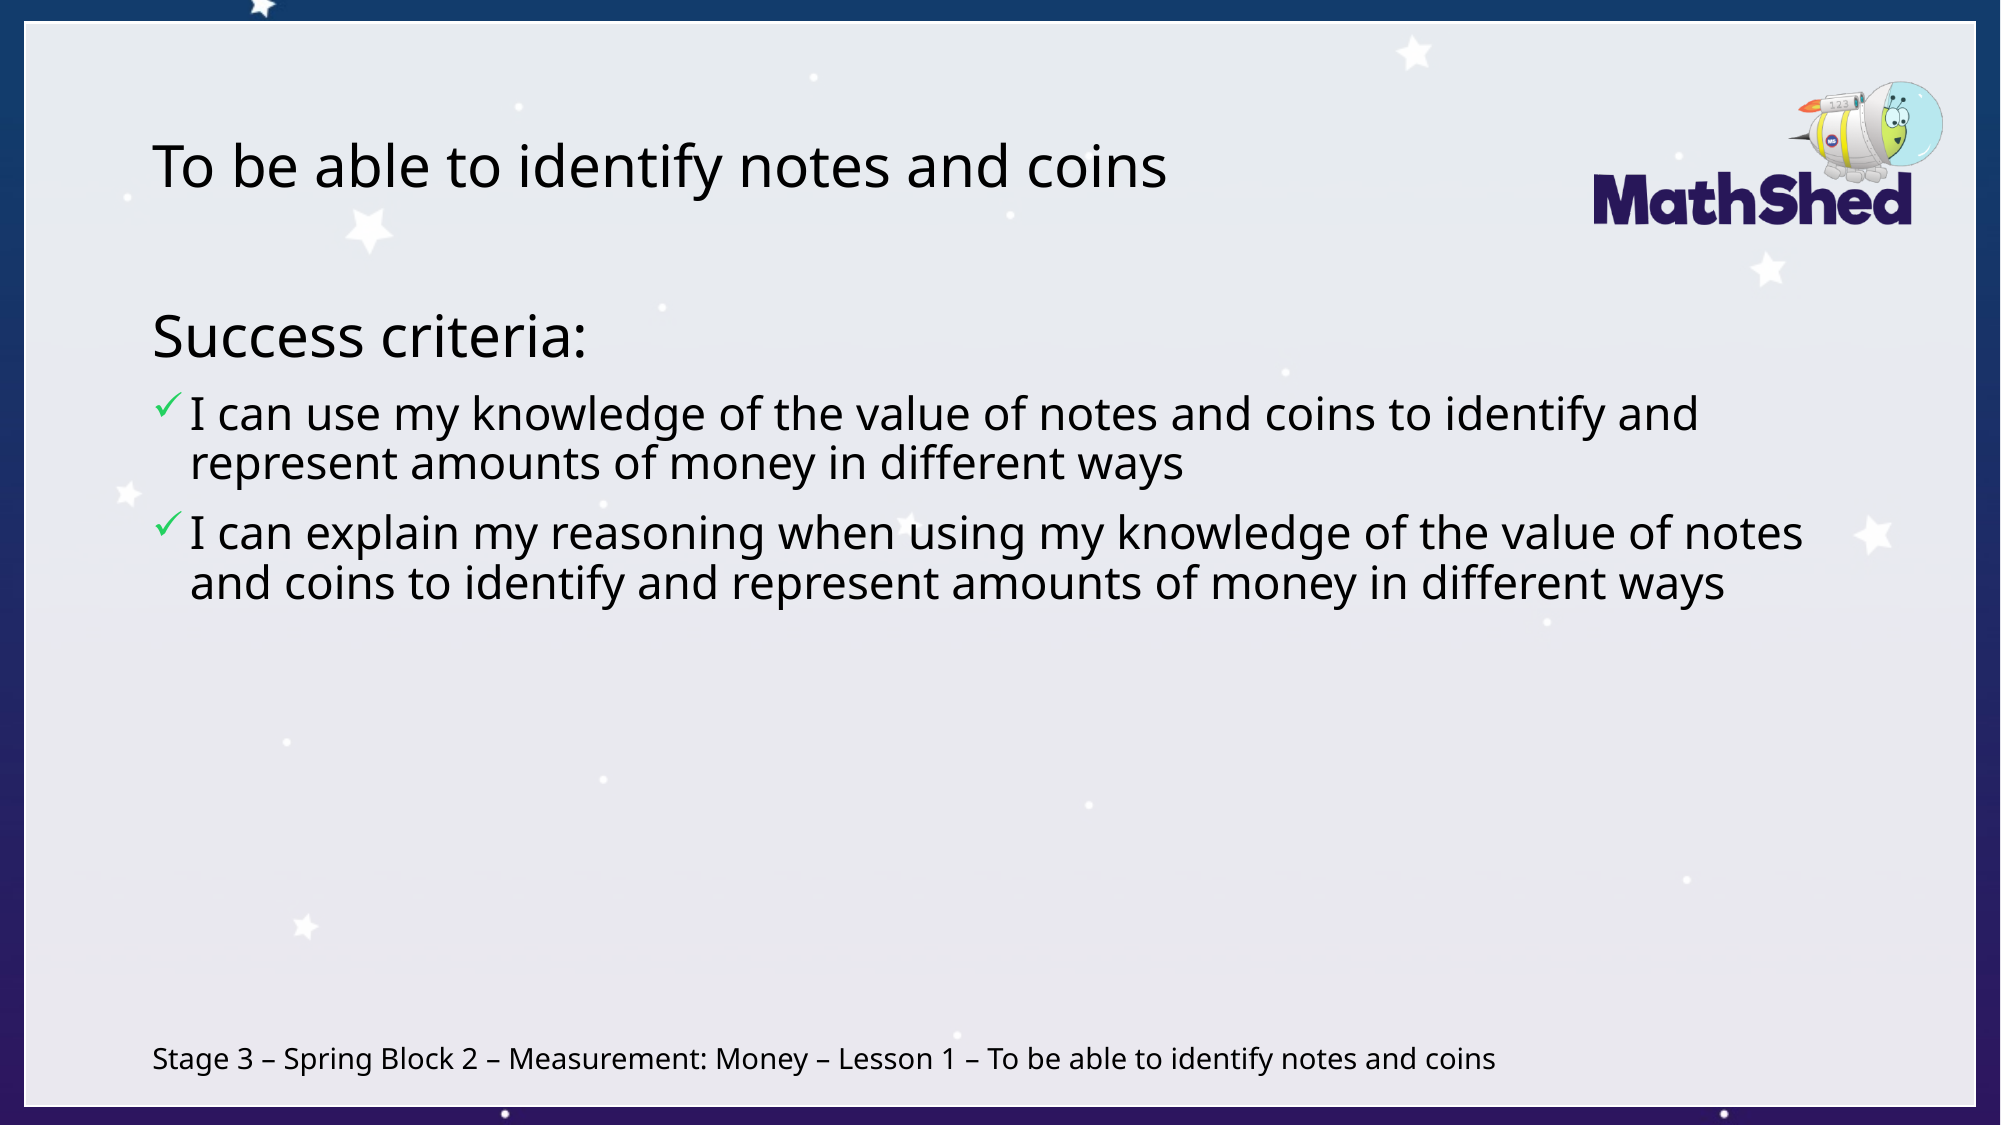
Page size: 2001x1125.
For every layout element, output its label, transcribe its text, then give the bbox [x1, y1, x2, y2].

list Success criteria: I can use my knowledge of the value of notes and coins to identify and represent amounts of money in different ways I can explain my reasoning when using my knowledge of the value of notes and coins to identify and represent amounts of money in different ways [137, 299, 1898, 1014]
footer Stage 3 – Spring Block 2 – Measurement: Money – Lesson 1 – To be able to identify notes and coins [137, 1033, 2000, 1093]
title To be able to identify notes and coins [137, 59, 1578, 278]
picture [0, 0, 2001, 1125]
